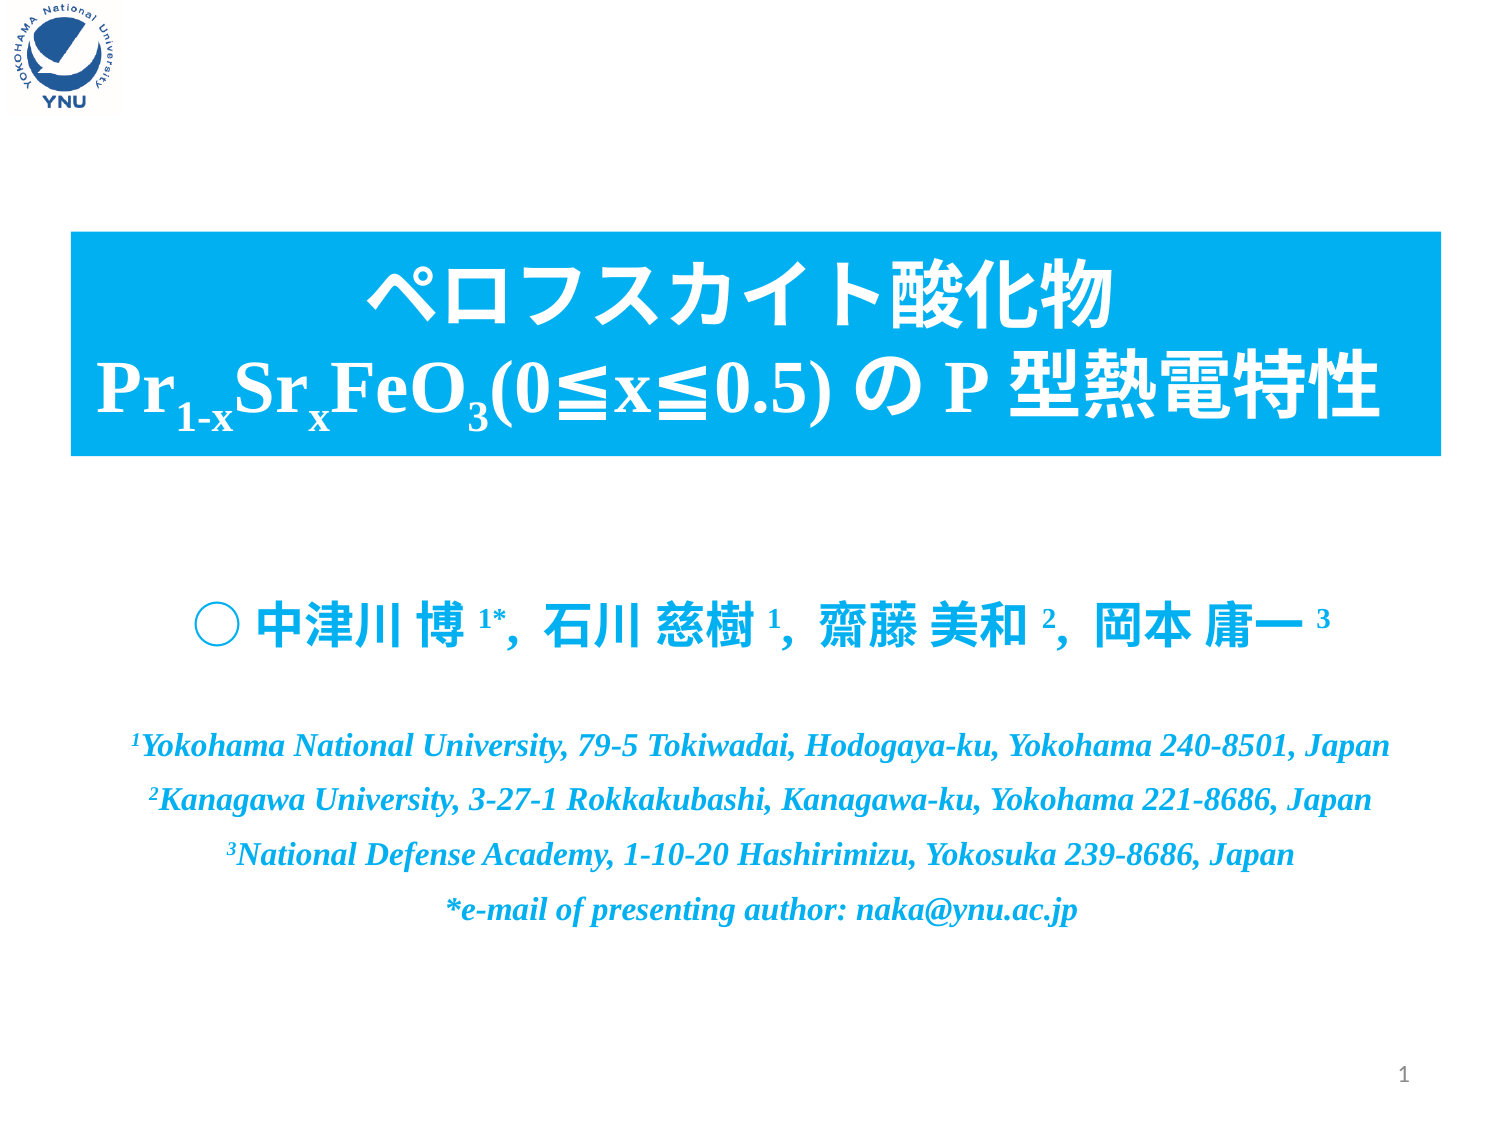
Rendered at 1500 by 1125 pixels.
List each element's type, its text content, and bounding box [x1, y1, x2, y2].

slide_number 1 [1074, 1042, 1425, 1103]
picture [6, 0, 123, 114]
text_box [69, 230, 1443, 458]
text_box ペロフスカイト酸化物 Pr1-xSrxFeO3(0≦x≦0.5)のP型熱電特性 [67, 231, 1412, 457]
subtitle ○中津川 博1*, 石川 慈樹1, 齋藤 美和2, 岡本 庸一3 1Yokohama National University, 79-5 Tokiwadai, Hodogaya-ku, Yokohama 240-8501, Japan 2Kanagawa University, 3-27-1 Rokkakubashi, Kanagawa-ku, Yokohama 221-8686, Japan 3National Defense Academy, 1-10-20 Hashirimizu, Yokosuka 239-8686, Japan *e-mail of presenting author: naka@ynu.ac.jp [64, 574, 1459, 929]
